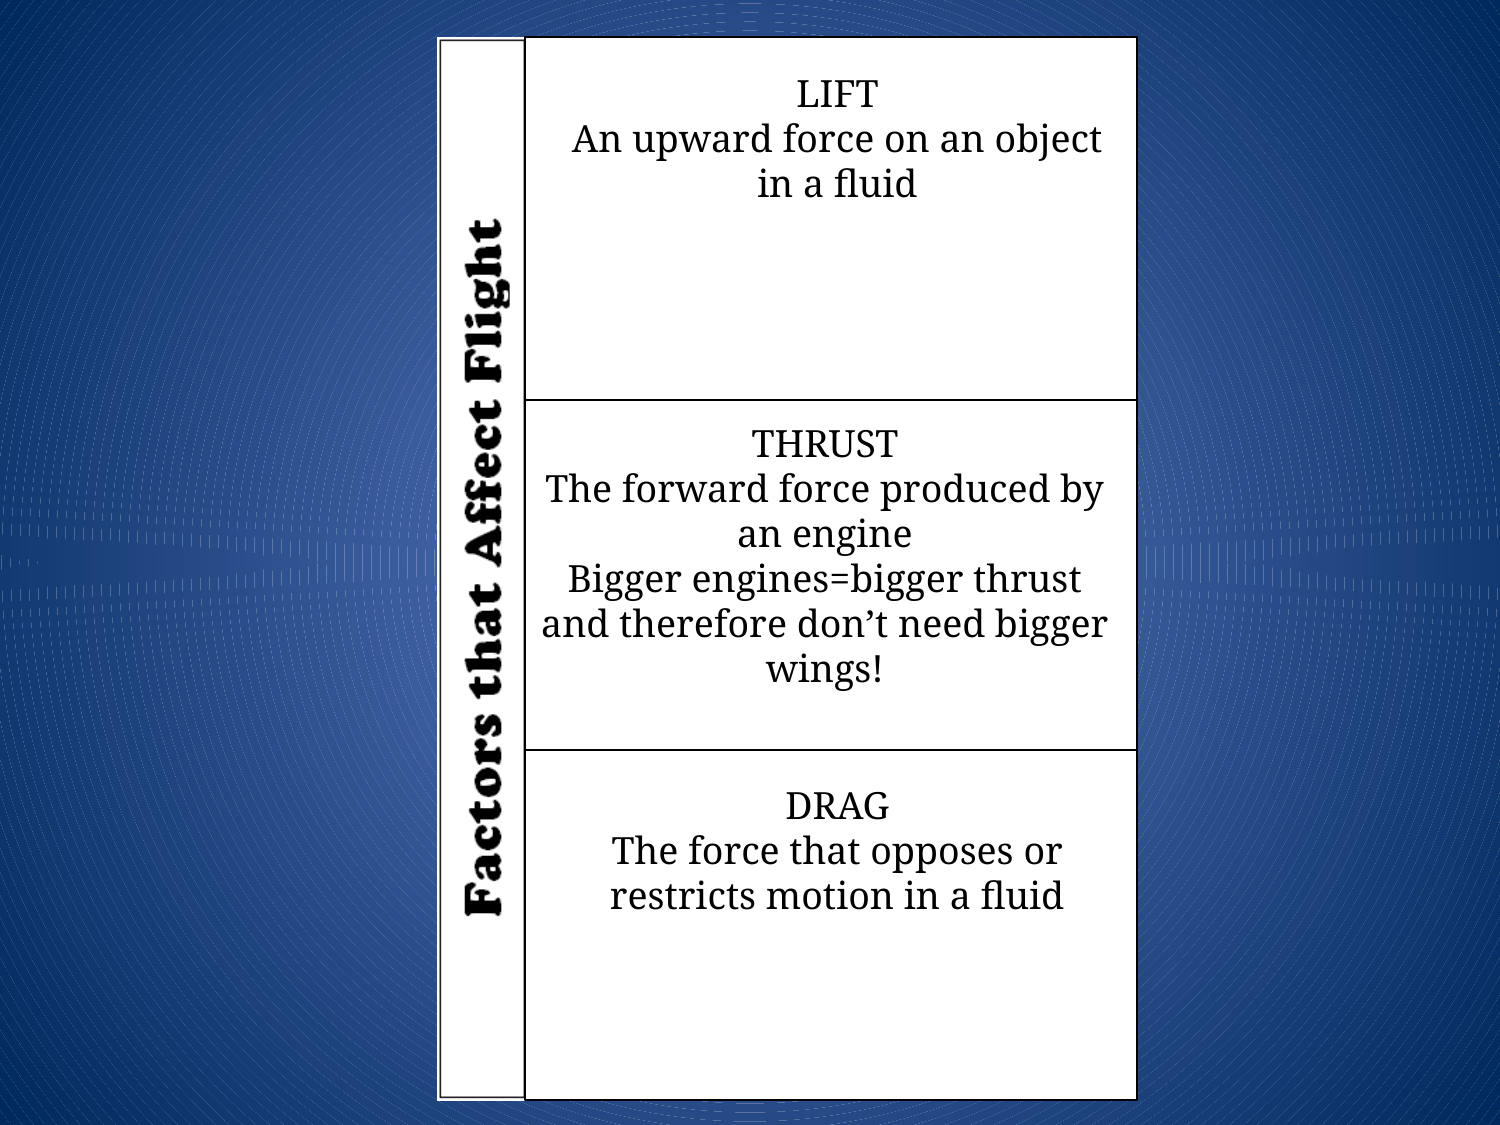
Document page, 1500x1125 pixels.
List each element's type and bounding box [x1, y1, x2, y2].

text_box [1135, 748, 1139, 1102]
text_box [1129, 35, 1139, 398]
picture [437, 37, 1132, 1102]
